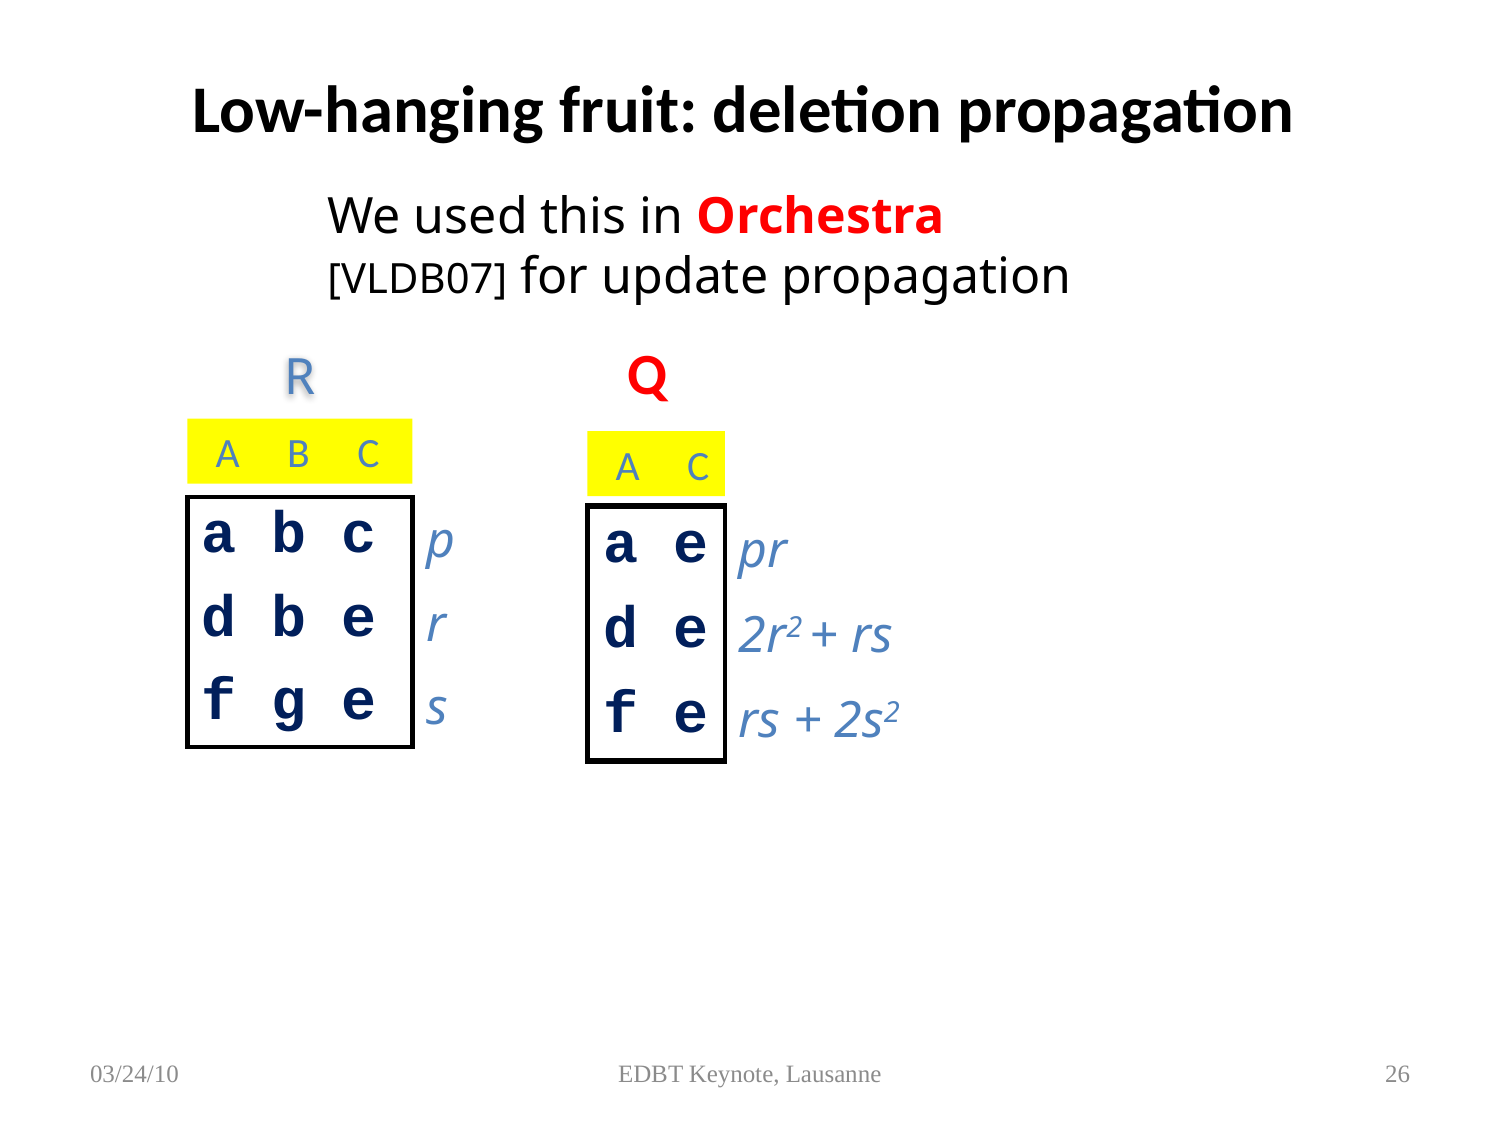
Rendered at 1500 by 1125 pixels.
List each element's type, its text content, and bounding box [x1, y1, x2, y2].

title Low-hanging fruit: deletion propagation [62, 12, 1425, 200]
table_cell 2r2 + rs [727, 591, 987, 676]
table_header p [415, 497, 475, 580]
table_cell f e [590, 676, 723, 758]
text_box Q [587, 312, 688, 418]
text_box We used this in Orchestra [VLDB07] for update propagation [312, 176, 1150, 311]
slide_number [75, 1042, 425, 1103]
slide_number 26 [1074, 1042, 1425, 1103]
footer EDBT Keynote, Lausanne [512, 1042, 988, 1103]
table_cell d b e [190, 580, 410, 663]
table_cell r [415, 580, 475, 663]
text_box A B C [187, 418, 413, 484]
table_cell rs + 2s2 [727, 676, 987, 761]
table_cell f g e [190, 663, 410, 745]
table_header pr [727, 506, 987, 591]
text_box R [224, 343, 376, 407]
table_header a b c [190, 499, 410, 580]
table_cell d e [590, 591, 723, 676]
table_cell s [415, 663, 475, 747]
table_header a e [590, 509, 723, 591]
text_box A C [587, 431, 725, 497]
